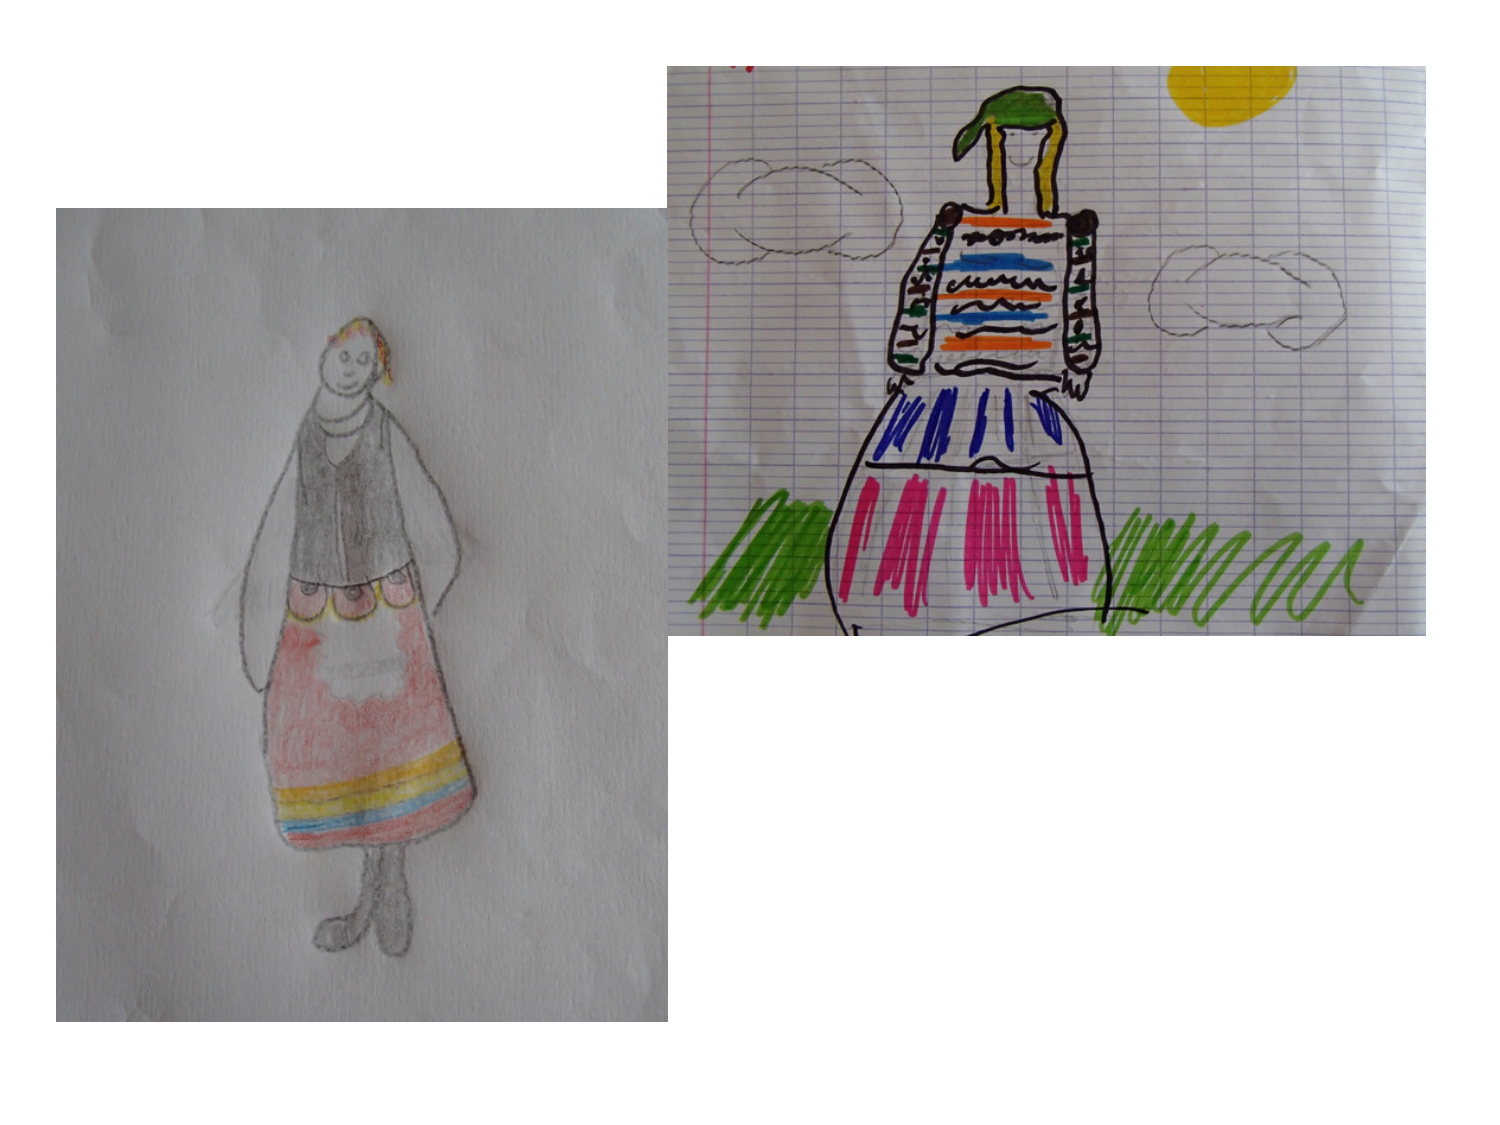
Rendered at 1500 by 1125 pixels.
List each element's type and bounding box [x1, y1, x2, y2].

picture [56, 66, 1427, 1022]
